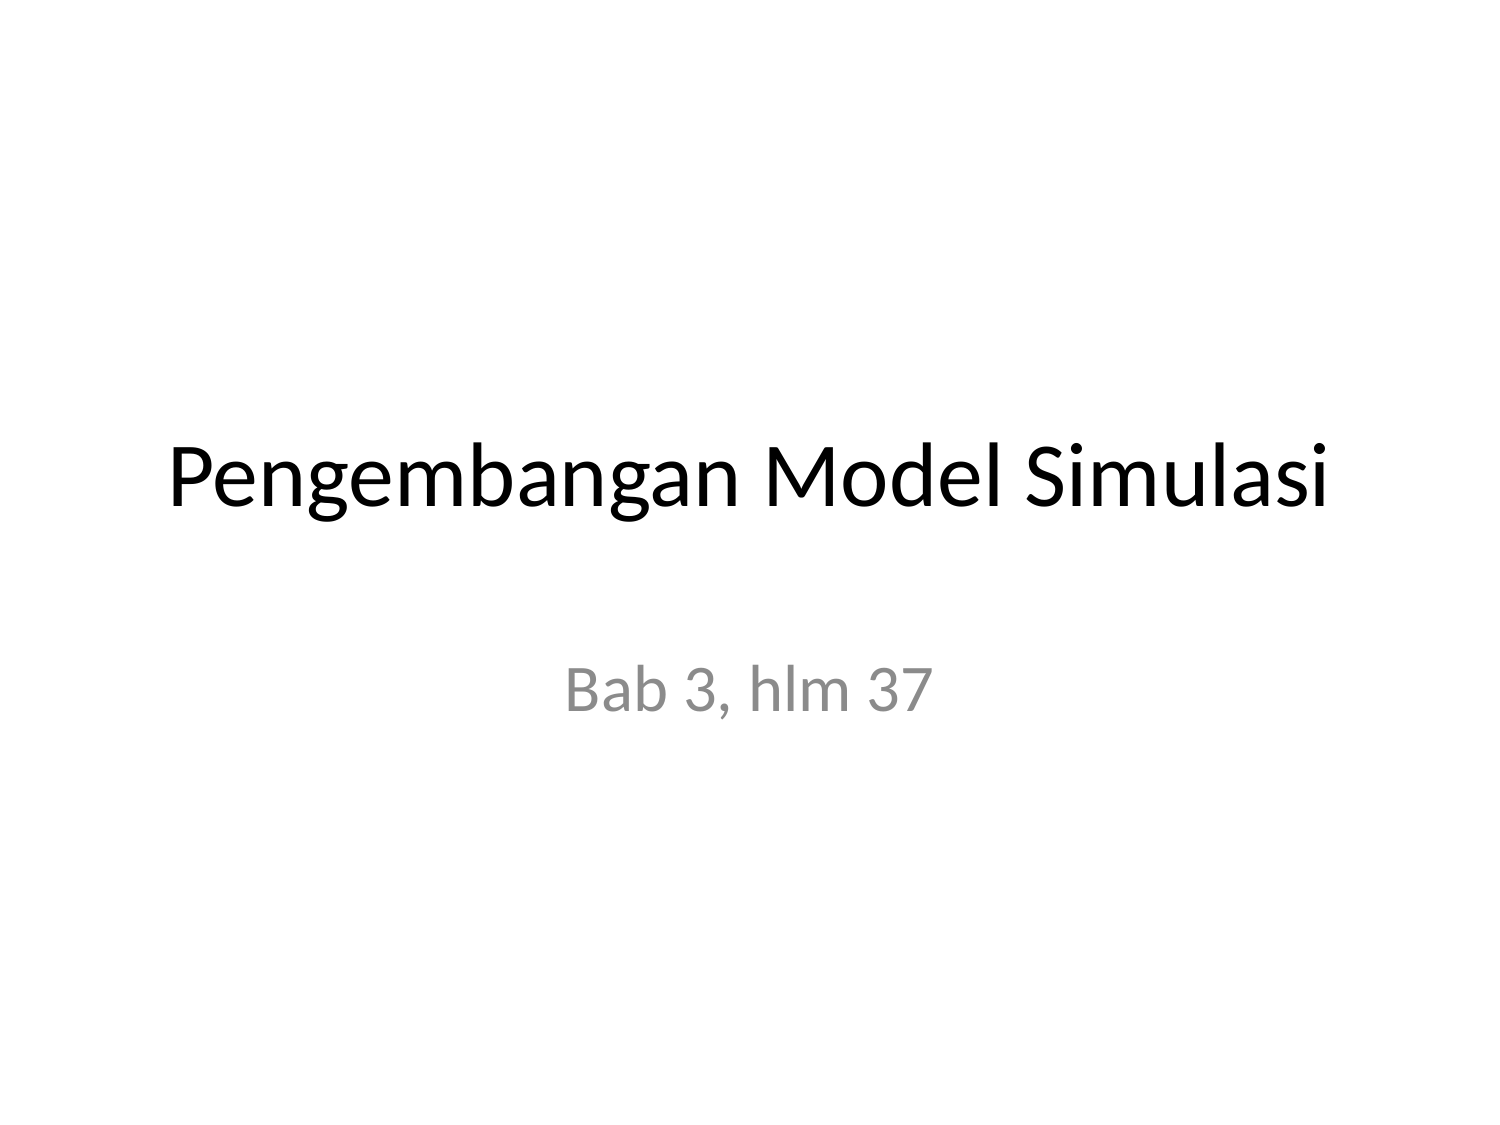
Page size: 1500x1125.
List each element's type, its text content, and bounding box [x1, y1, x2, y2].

subtitle Bab 3, hlm 37 [225, 637, 1275, 925]
title Pengembangan Model Simulasi [112, 349, 1388, 591]
